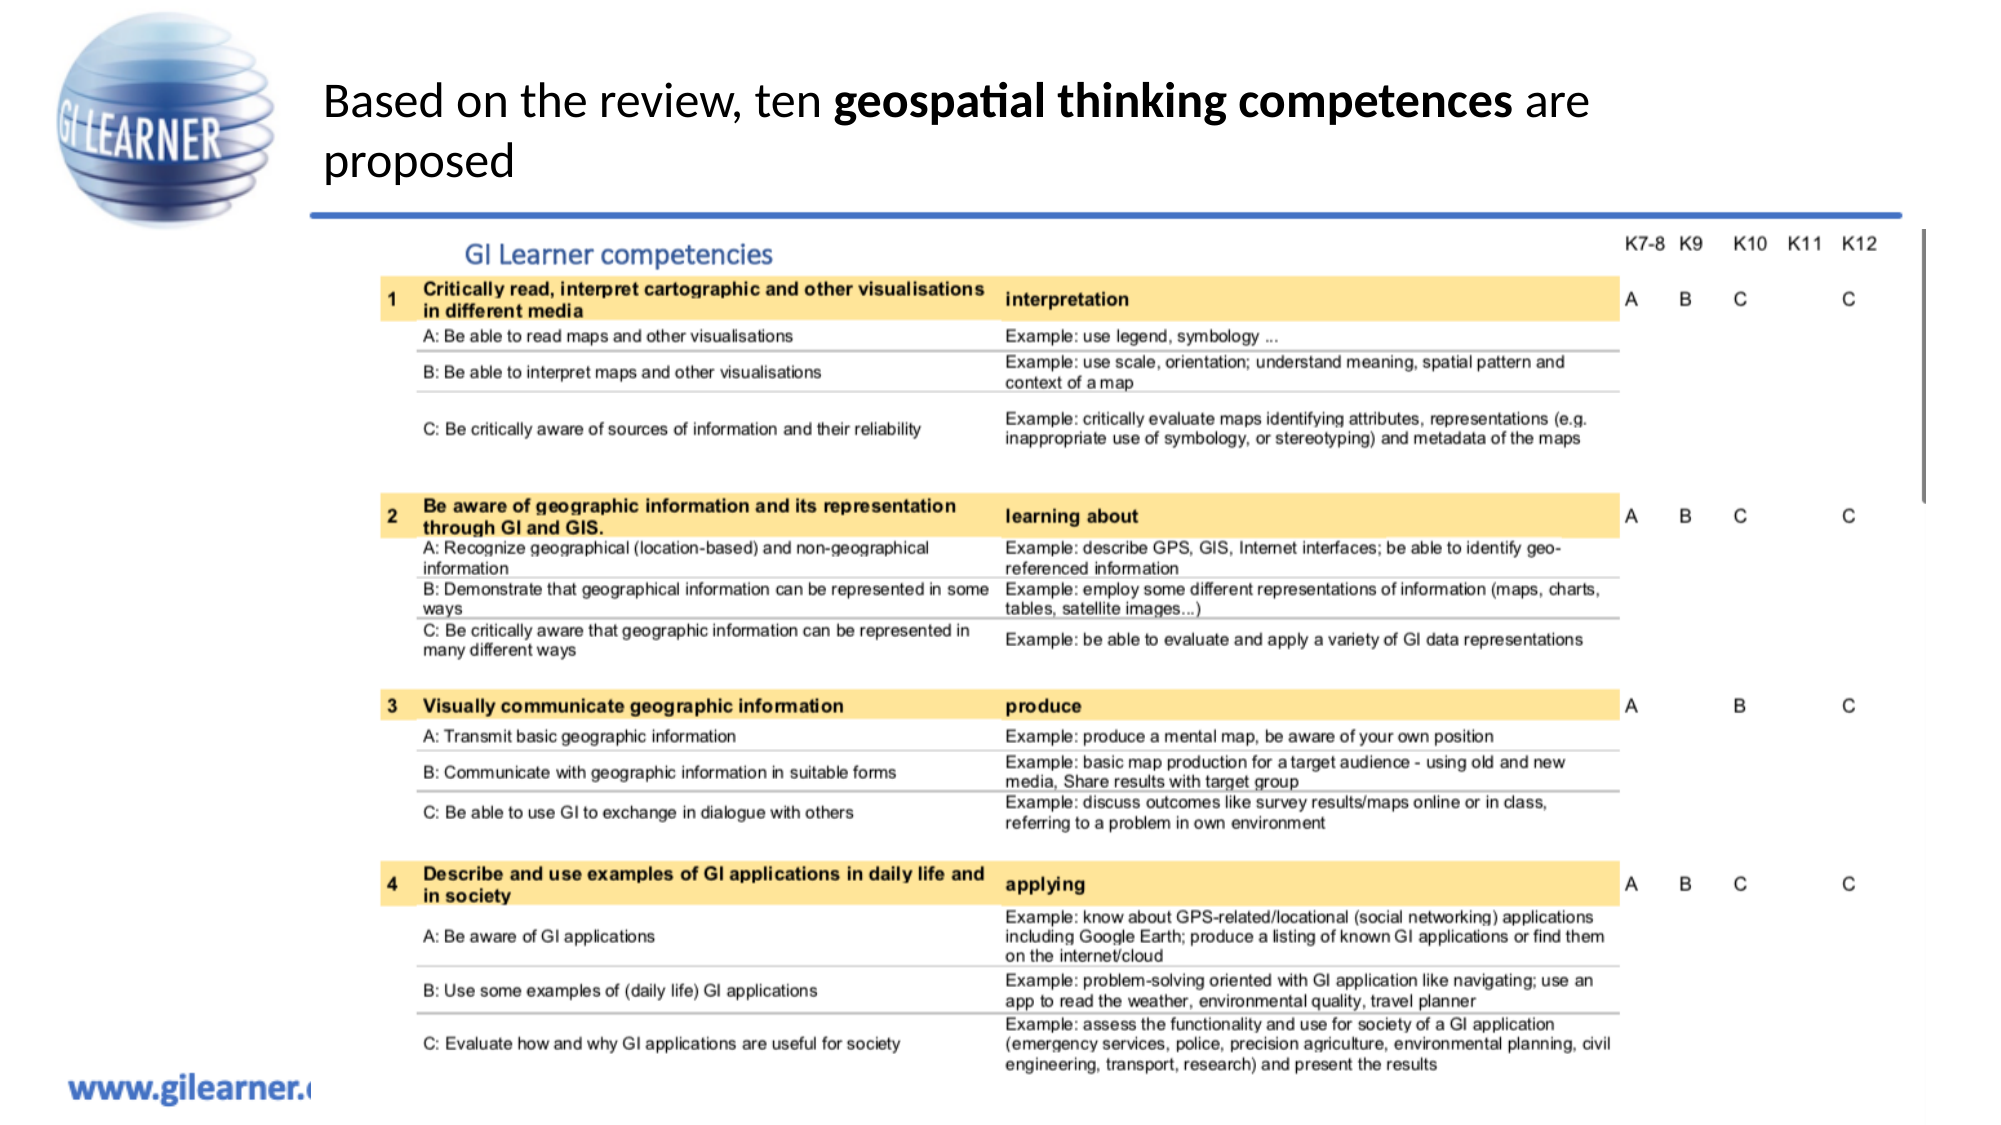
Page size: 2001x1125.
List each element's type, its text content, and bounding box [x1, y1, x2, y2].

text_box Based on the review, ten geospatial thinking competences are proposed [308, 59, 1692, 195]
picture [0, 0, 2001, 1125]
